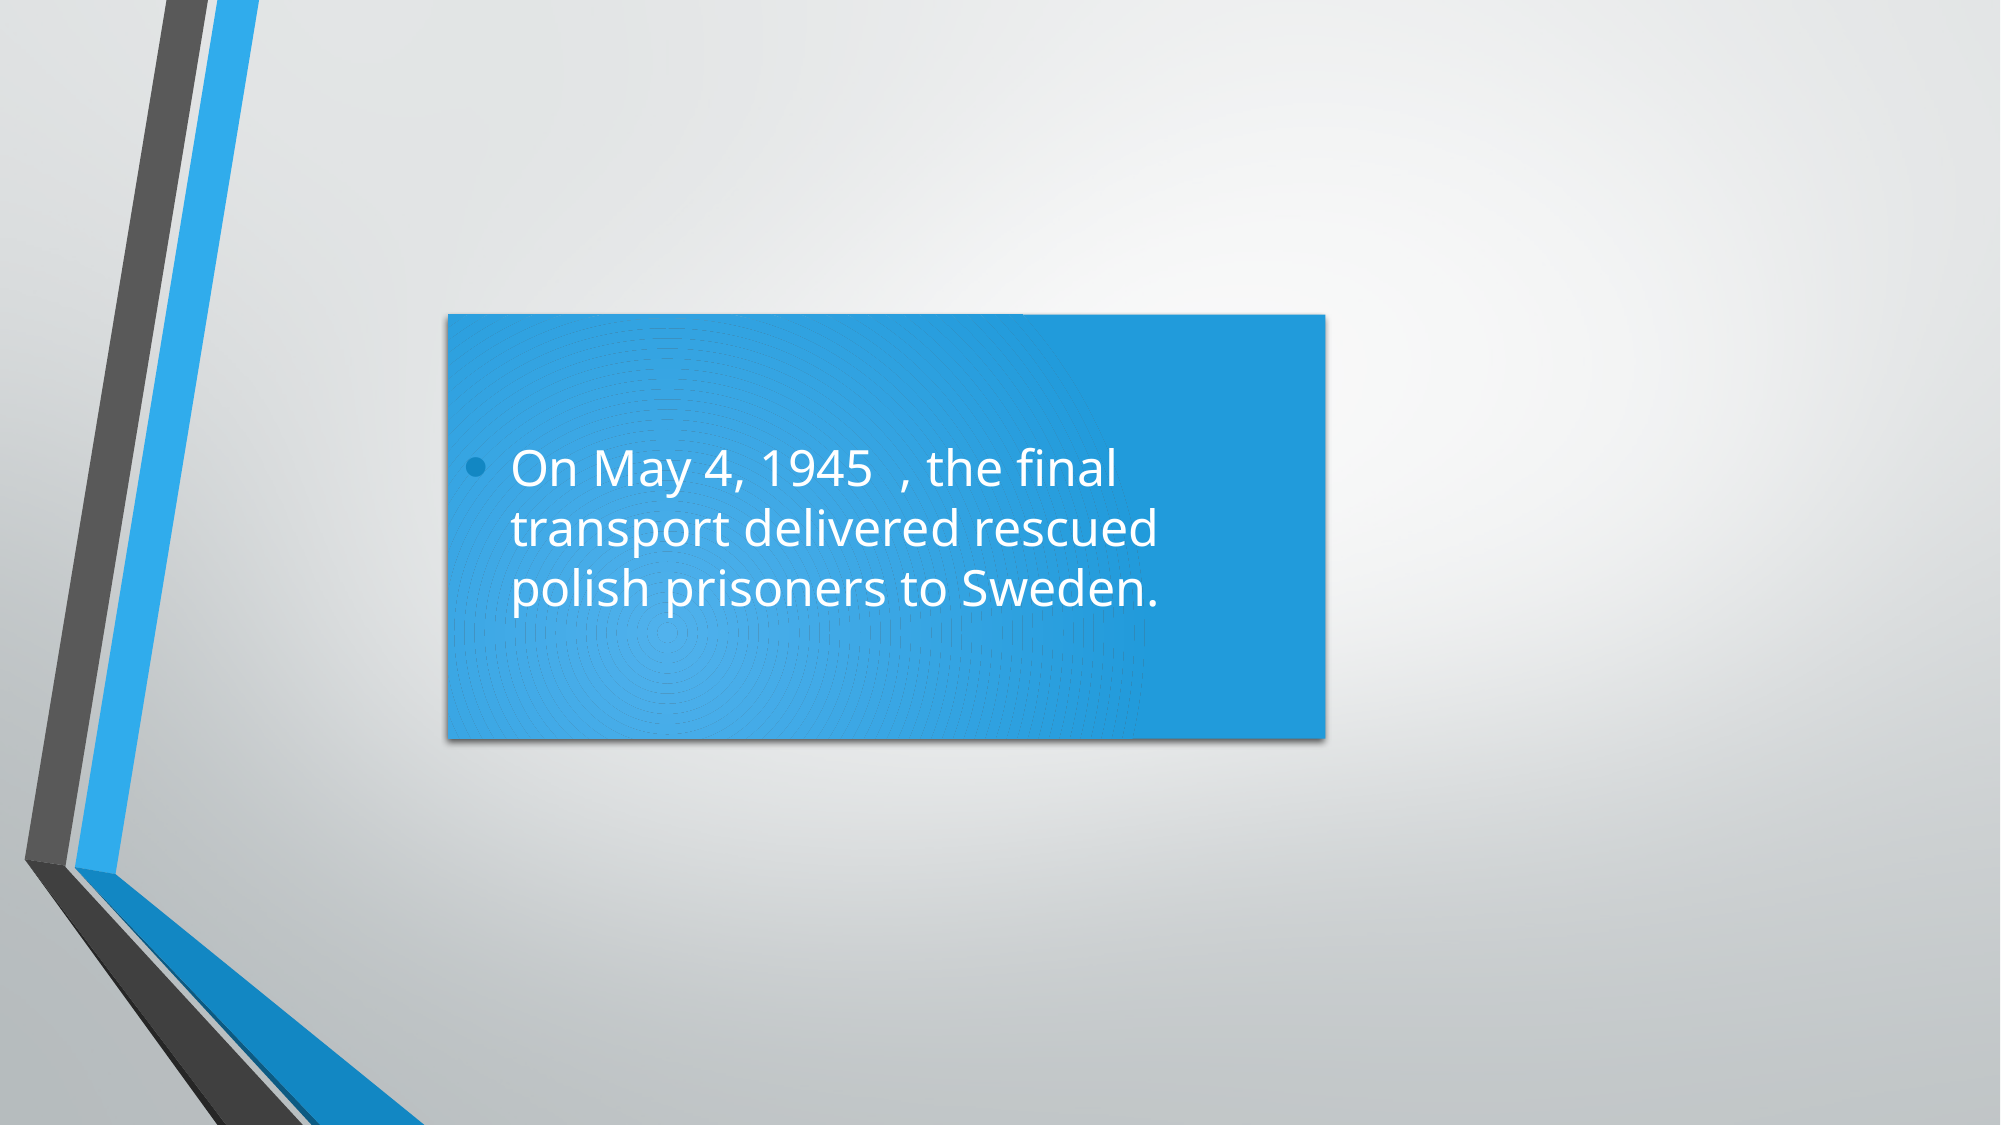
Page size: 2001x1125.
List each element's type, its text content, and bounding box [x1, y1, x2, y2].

list On May 4, 1945 , the final transport delivered rescued polish prisoners to Sweden. [448, 314, 1326, 739]
